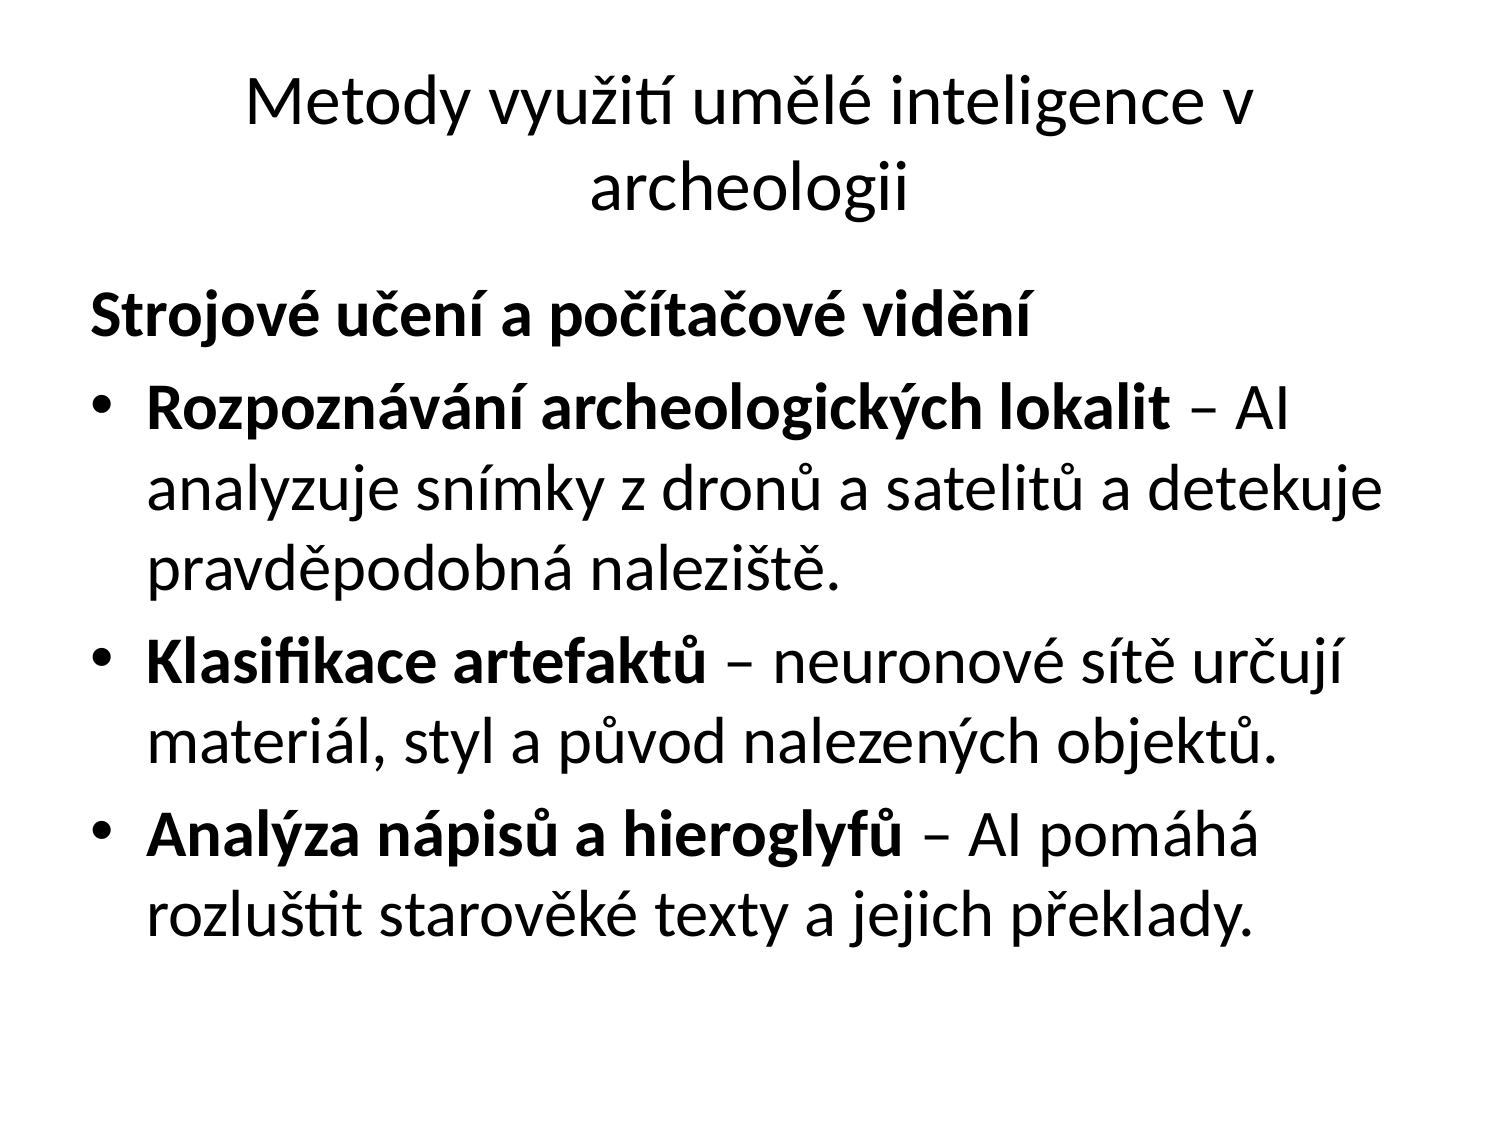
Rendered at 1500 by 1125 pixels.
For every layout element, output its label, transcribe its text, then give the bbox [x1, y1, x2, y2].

list Strojové učení a počítačové vidění Rozpoznávání archeologických lokalit – AI analyzuje snímky z dronů a satelitů a detekuje pravděpodobná naleziště. Klasifikace artefaktů – neuronové sítě určují materiál, styl a původ nalezených objektů. Analýza nápisů a hieroglyfů – AI pomáhá rozluštit starověké texty a jejich překlady. [75, 262, 1425, 1005]
title Metody využití umělé inteligence v archeologii [75, 45, 1425, 233]
